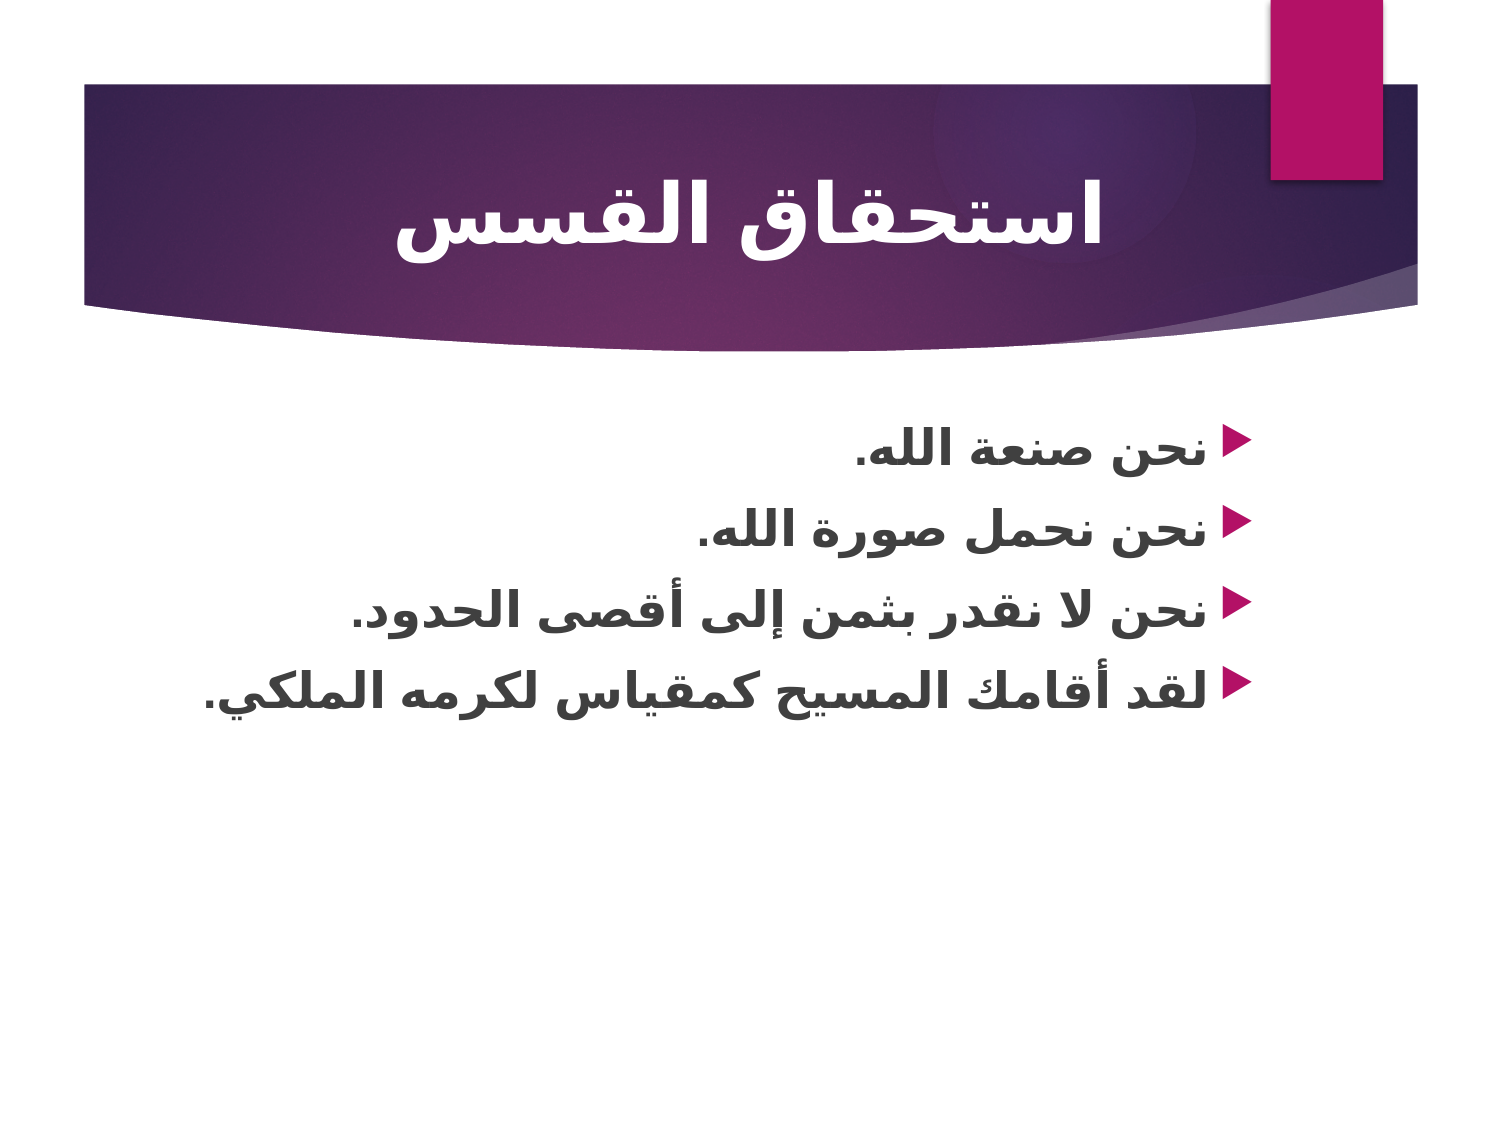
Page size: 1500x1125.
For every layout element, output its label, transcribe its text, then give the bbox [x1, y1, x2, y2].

list نحن صنعة الله. نحن نحمل صورة الله. نحن لا نقدر بثمن إلى أقصى الحدود. لقد أقامك المسيح كمقياس لكرمه الملكي. [141, 408, 1338, 988]
title استحقاق القسس [87, 152, 1413, 269]
